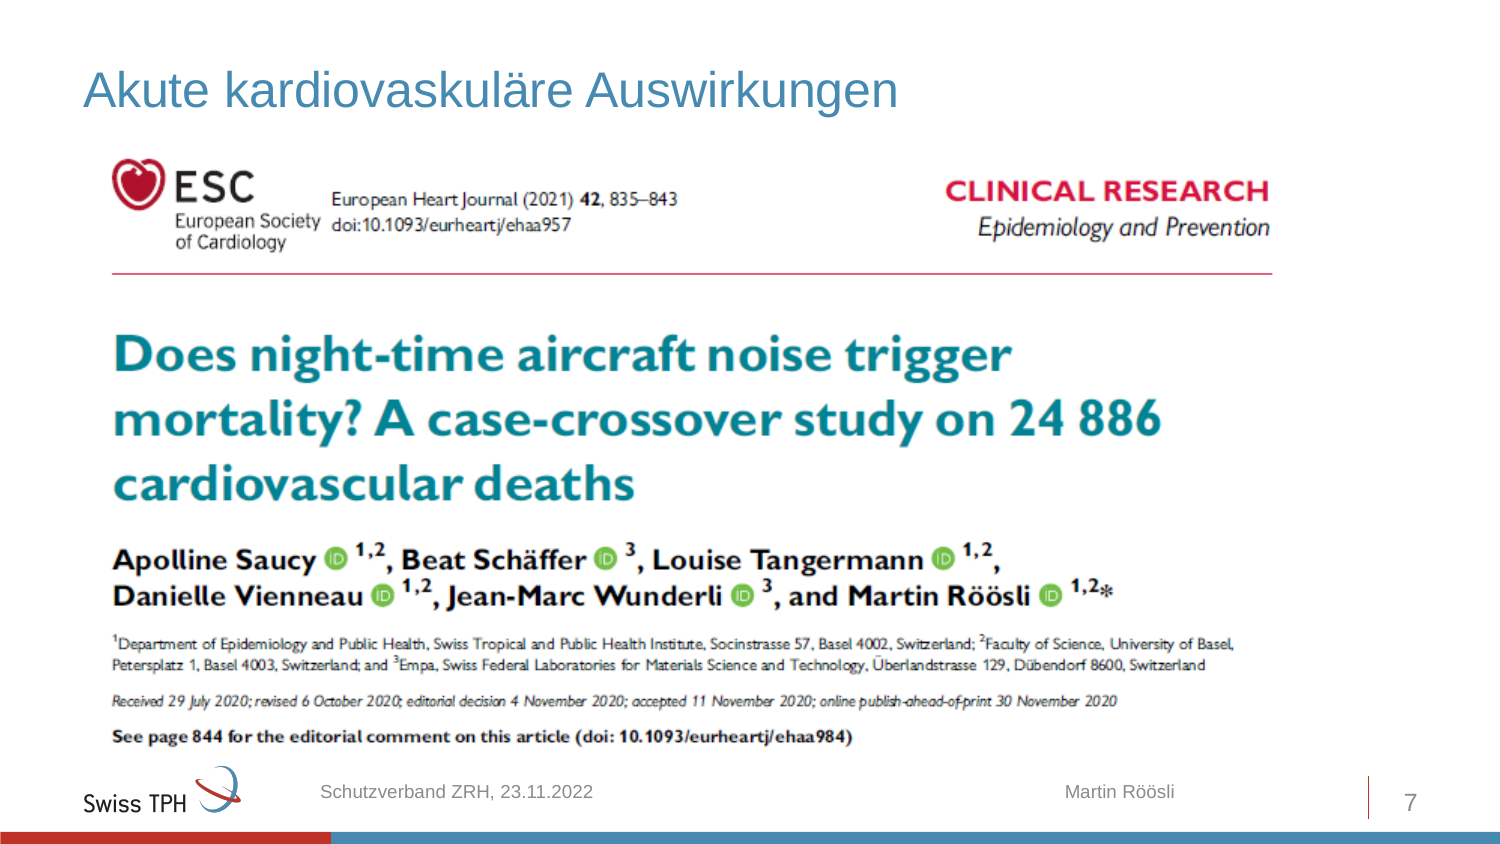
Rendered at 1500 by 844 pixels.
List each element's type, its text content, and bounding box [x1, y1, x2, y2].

picture [98, 114, 1303, 759]
title Akute kardiovaskuläre Auswirkungen [83, 45, 1418, 139]
